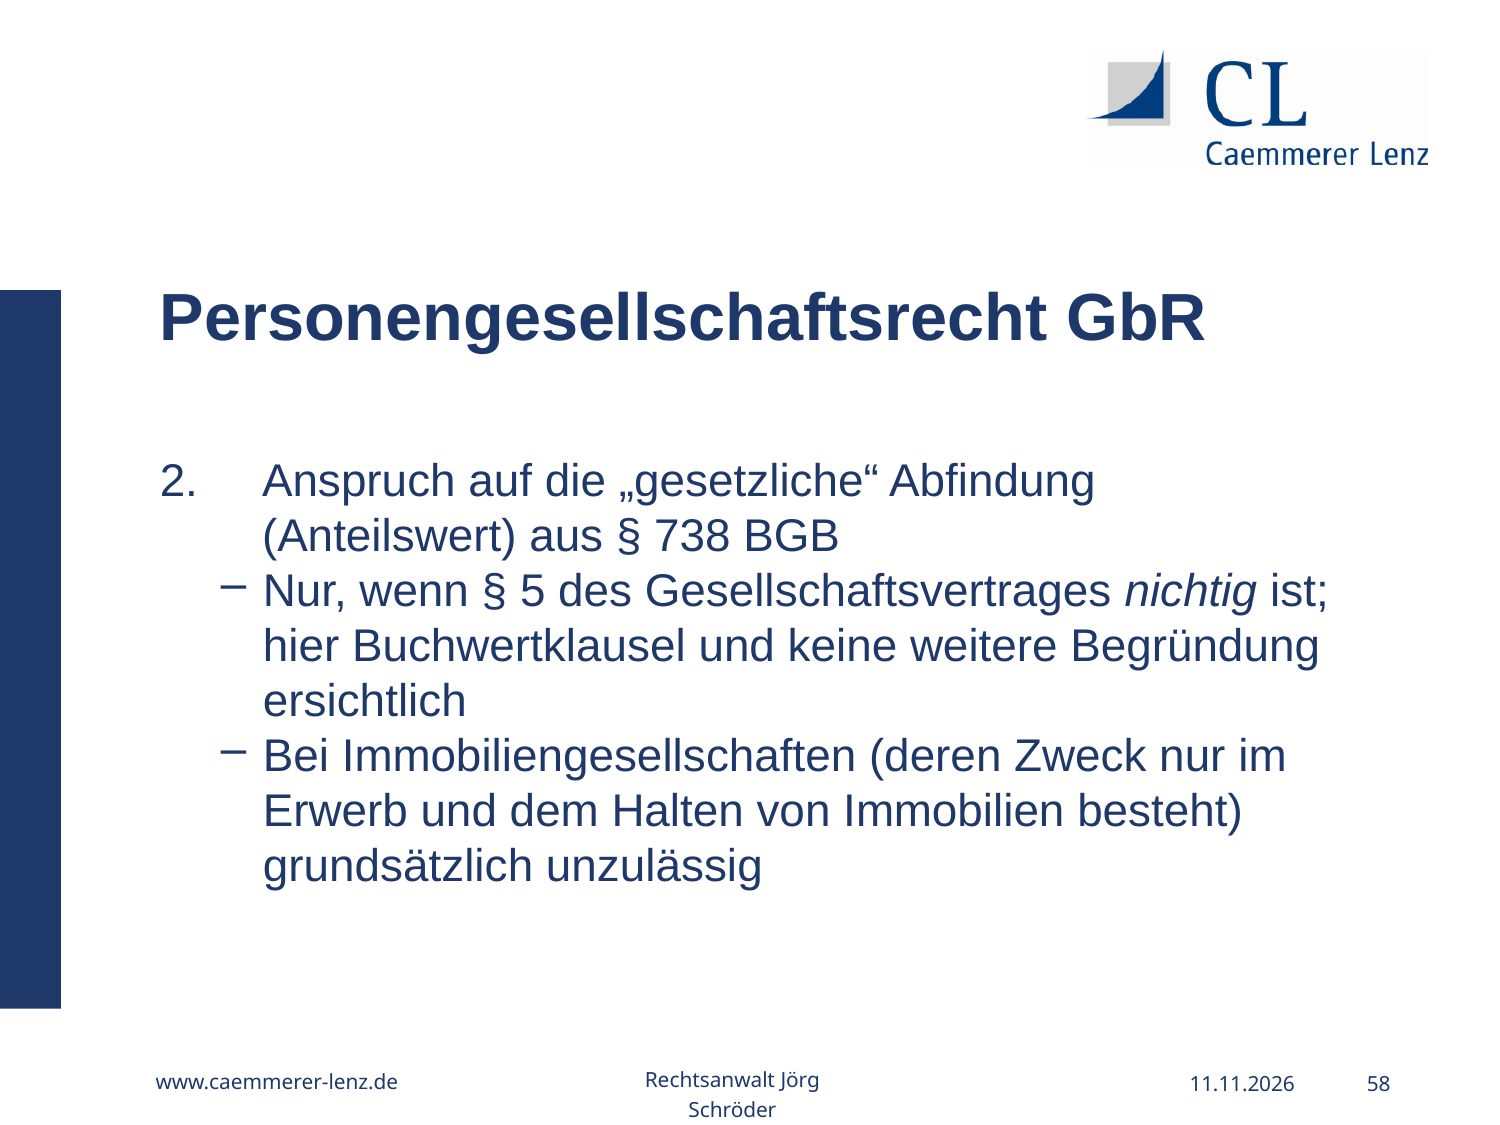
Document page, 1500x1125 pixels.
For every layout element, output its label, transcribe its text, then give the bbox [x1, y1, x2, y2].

picture [1086, 50, 1428, 165]
list 2. Anspruch auf die „gesetzliche“ Abfindung (Anteilswert) aus § 738 BGB Nur, wenn § 5 des Gesellschaftsvertrages nichtig ist; hier Buchwertklausel und keine weitere Begründung ersichtlich Bei Immobiliengesellschaften (deren Zweck nur im Erwerb und dem Halten von Immobilien besteht) grundsätzlich unzulässig [146, 444, 1400, 1016]
list Personengesellschaftsrecht GbR [146, 267, 1400, 392]
